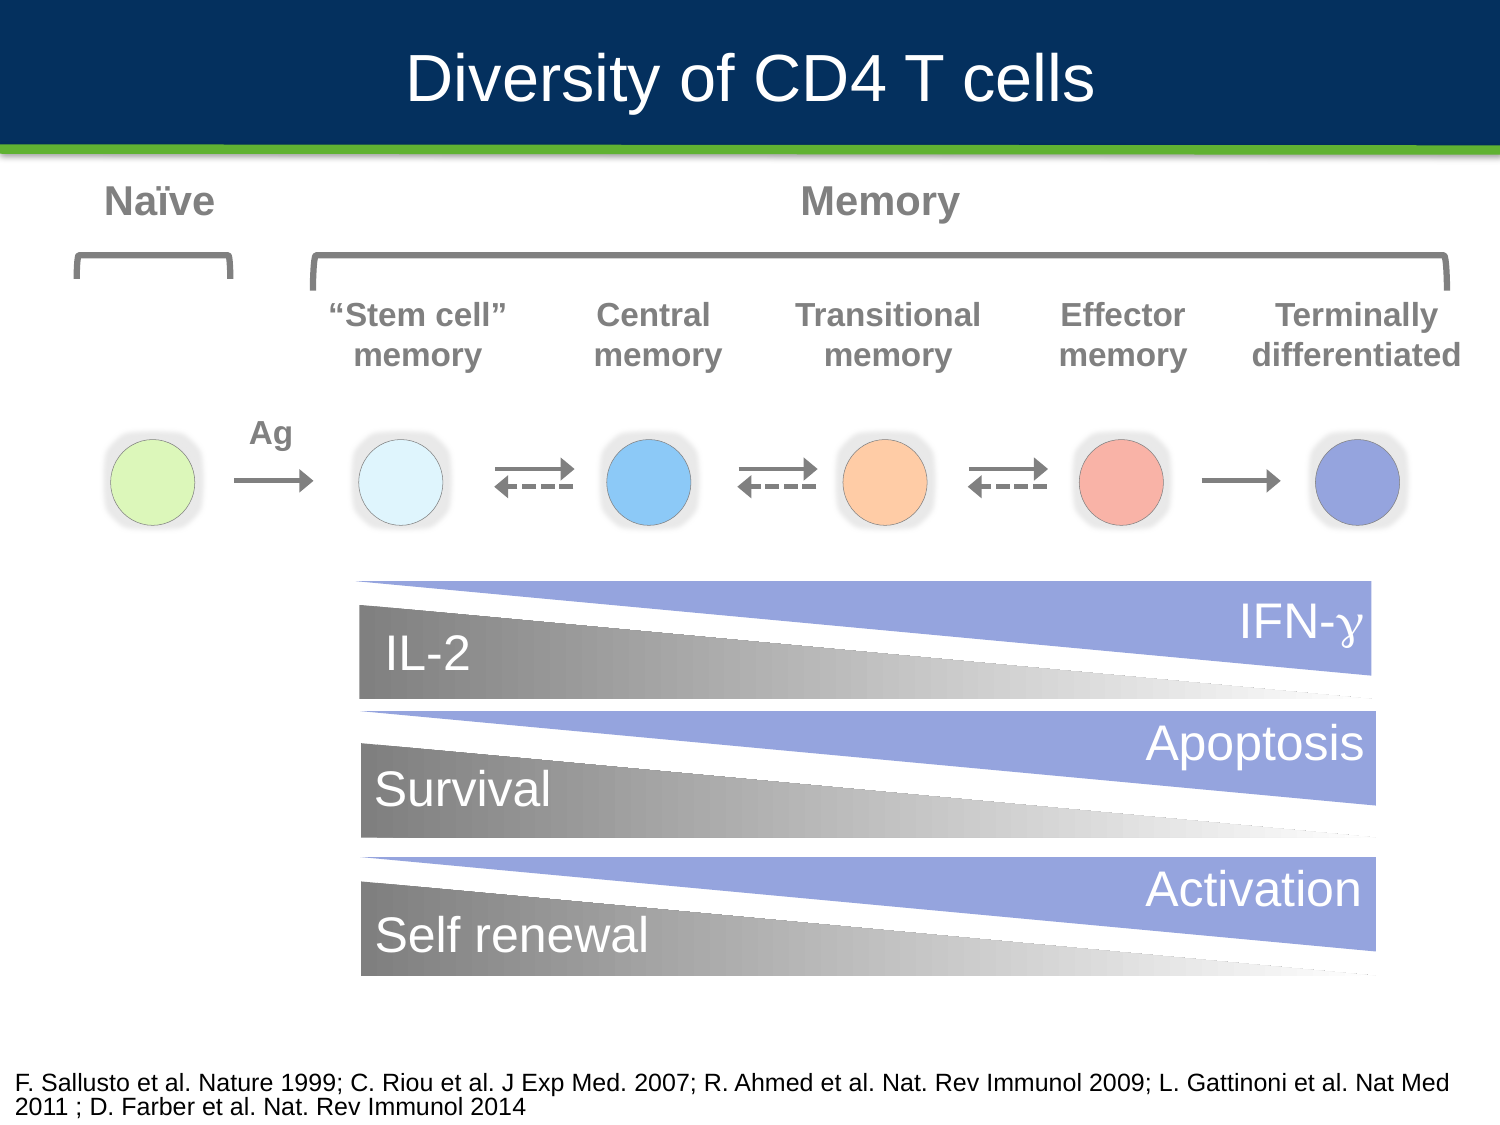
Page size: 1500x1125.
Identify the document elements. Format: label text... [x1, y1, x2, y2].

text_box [359, 683, 1376, 700]
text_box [359, 702, 1383, 806]
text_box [355, 580, 1377, 676]
text_box Ag [234, 403, 308, 459]
text_box Memory [785, 166, 976, 231]
text_box [312, 255, 1447, 291]
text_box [359, 849, 1380, 952]
text_box Central memory [578, 291, 738, 381]
text_box “Stem cell” memory [286, 285, 550, 381]
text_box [832, 427, 940, 535]
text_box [596, 427, 703, 535]
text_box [100, 427, 207, 535]
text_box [357, 812, 1377, 838]
text_box Effector memory [1043, 291, 1203, 381]
title Diversity of CD4 T cells [0, 0, 1500, 144]
text_box Transitional memory [780, 291, 997, 381]
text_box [1068, 427, 1176, 535]
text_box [357, 958, 1377, 977]
text_box [76, 255, 231, 279]
text_box F. Sallusto et al. Nature 1999; C. Riou et al. J Exp Med. 2007; R. Ahmed et al. Nat. Rev Immunol 2009; L. Gattinoni et al. Nat Med 2011 ; D. Farber et al. Nat. Rev Immunol 2014 [0, 1064, 1495, 1125]
text_box Terminally differentiated [1231, 285, 1483, 381]
text_box Naïve [89, 166, 231, 231]
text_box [348, 427, 455, 535]
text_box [1304, 427, 1412, 535]
